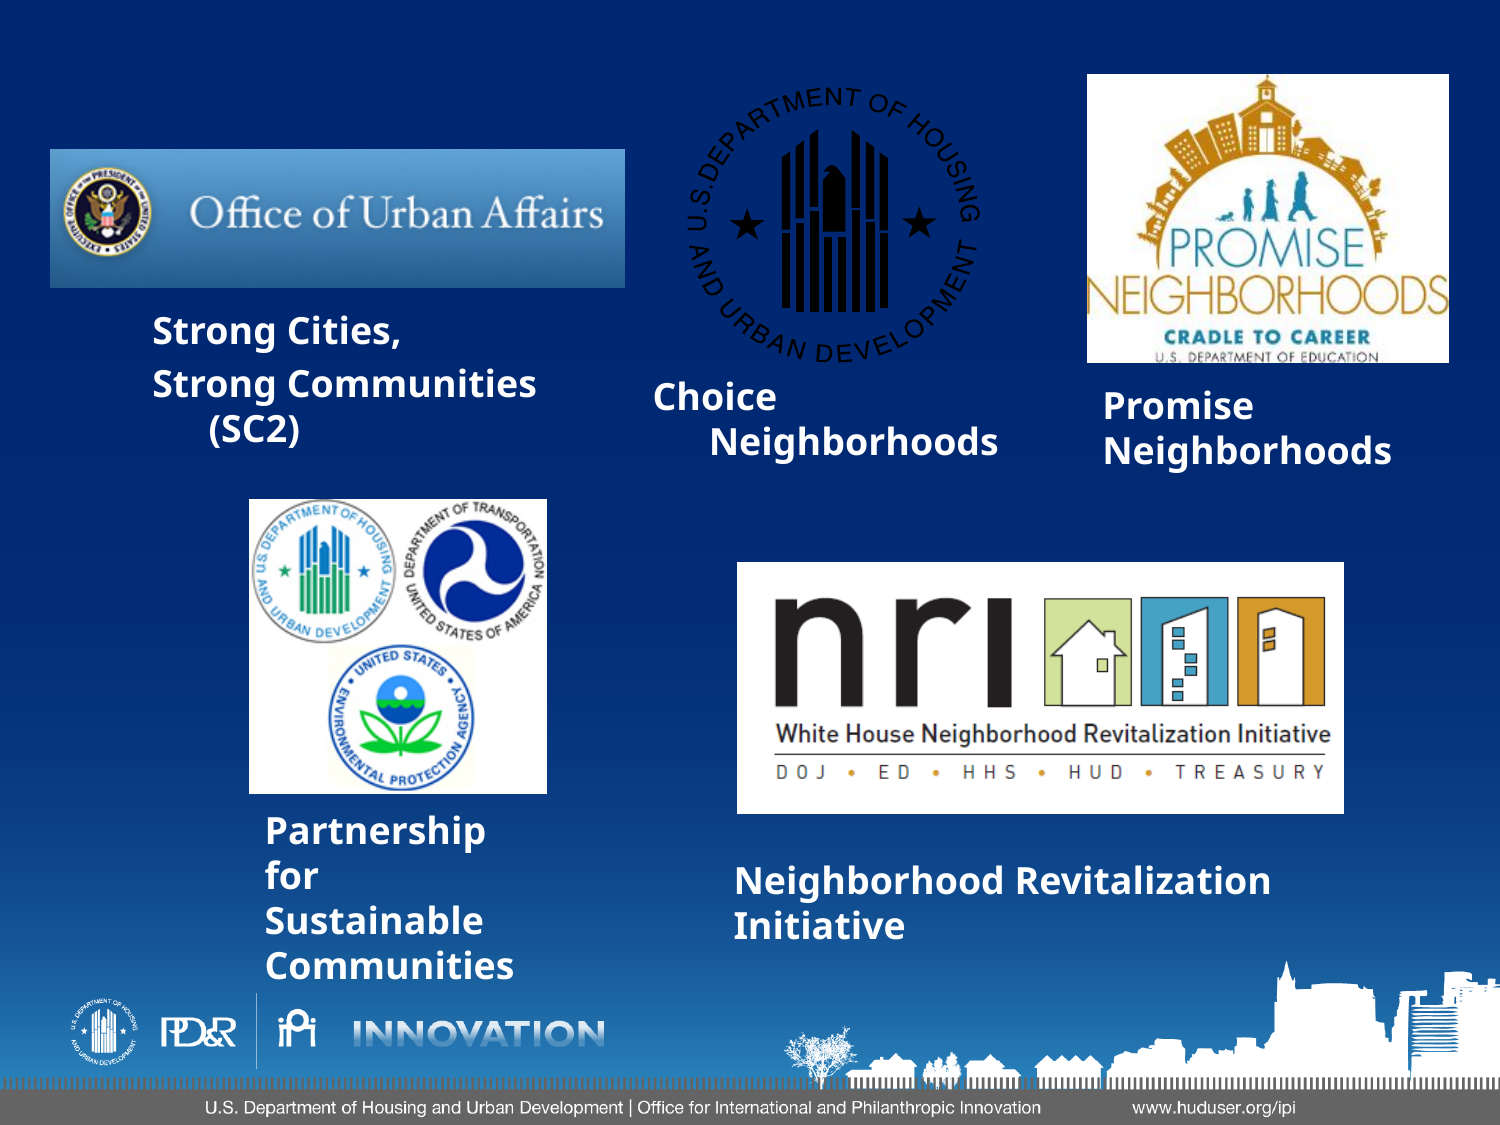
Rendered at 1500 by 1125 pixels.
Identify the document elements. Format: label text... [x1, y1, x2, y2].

text_box Promise Neighborhoods [1087, 374, 1500, 480]
title Choice Neighborhoods [637, 316, 1051, 520]
text_box Partnership for Sustainable Communities [249, 799, 563, 995]
text_box Strong Cities, Strong Communities (SC2) [137, 299, 613, 458]
picture [0, 0, 1500, 1125]
text_box Neighborhood Revitalization Initiative [662, 849, 1375, 955]
